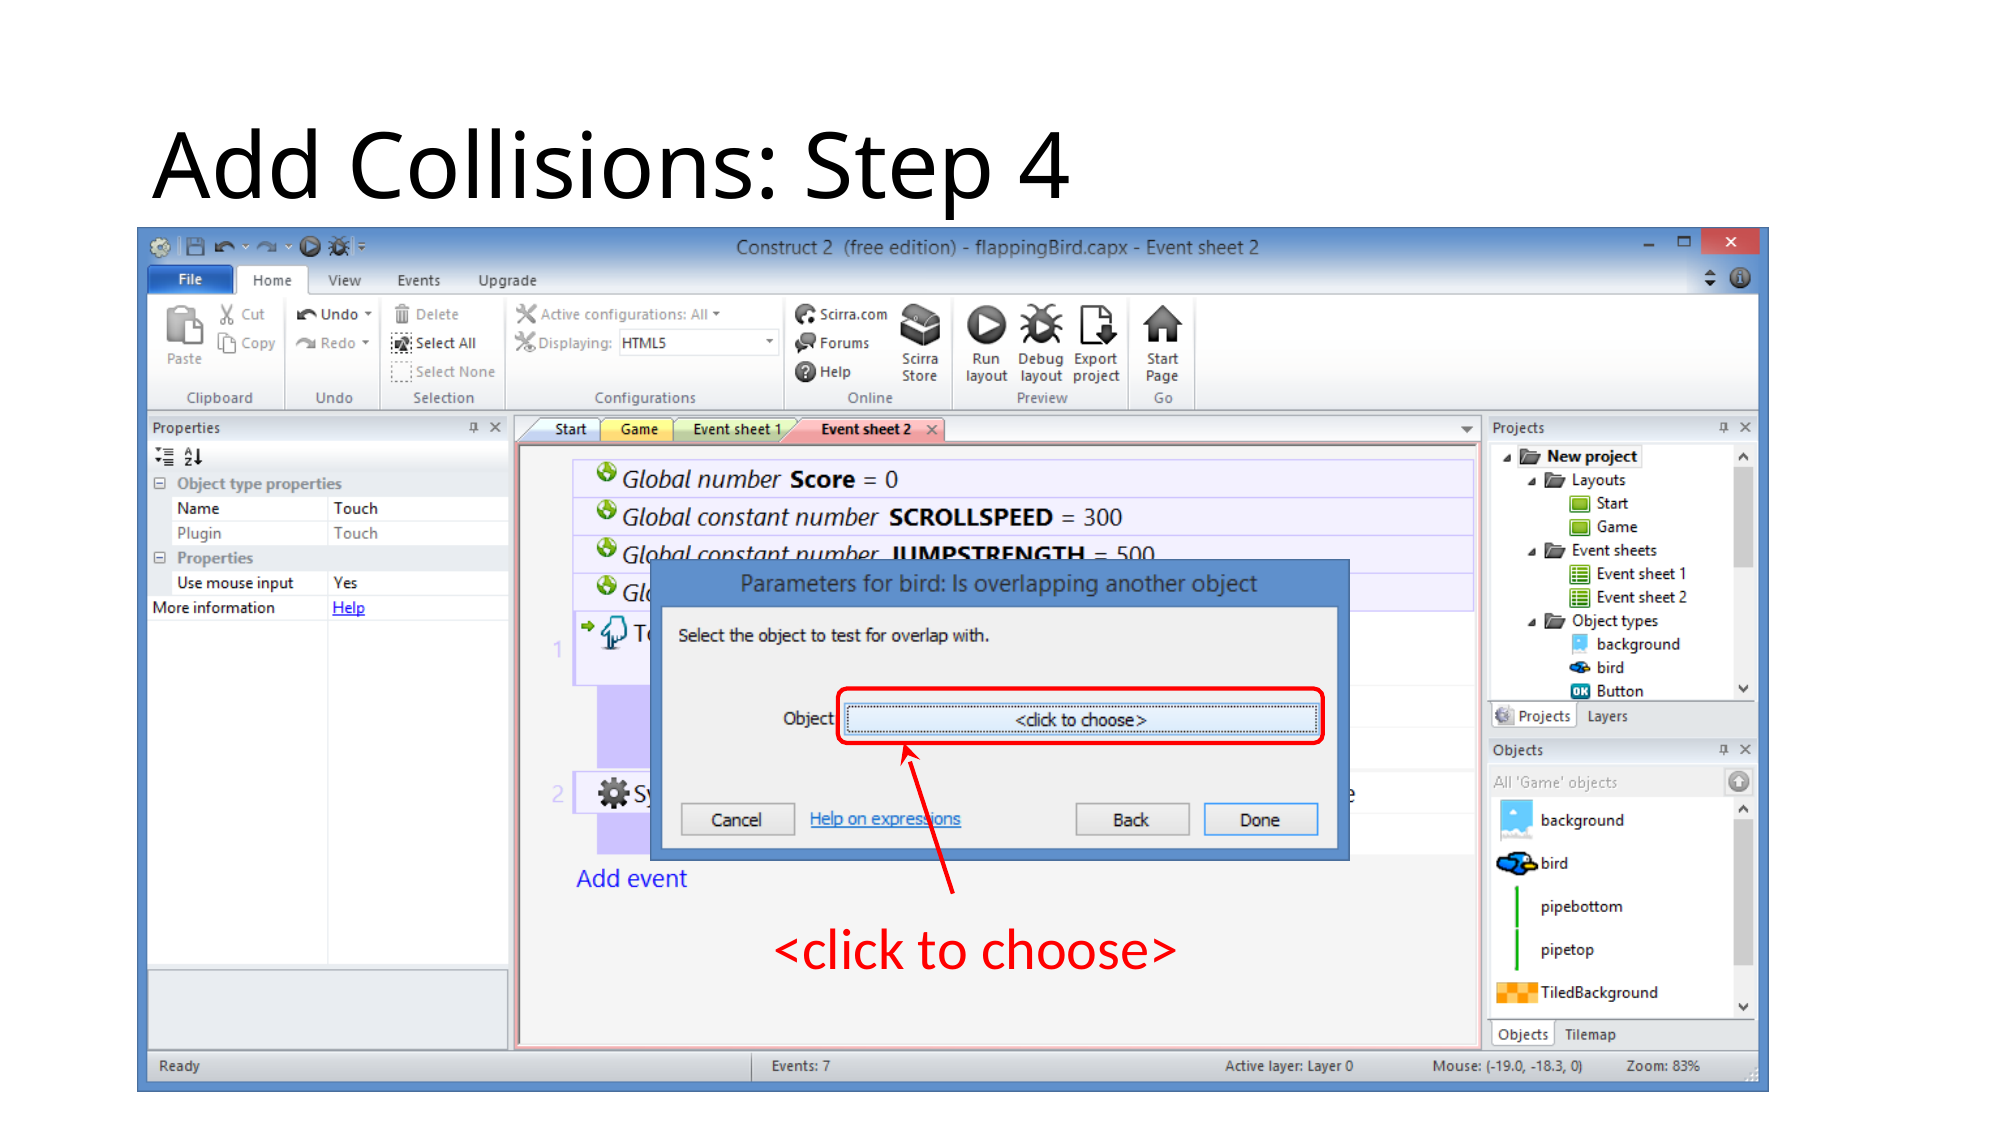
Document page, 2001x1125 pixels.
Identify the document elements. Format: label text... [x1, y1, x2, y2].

title Add Collisions: Step 4 [137, 59, 1863, 278]
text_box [903, 743, 953, 894]
picture [137, 227, 1769, 1092]
